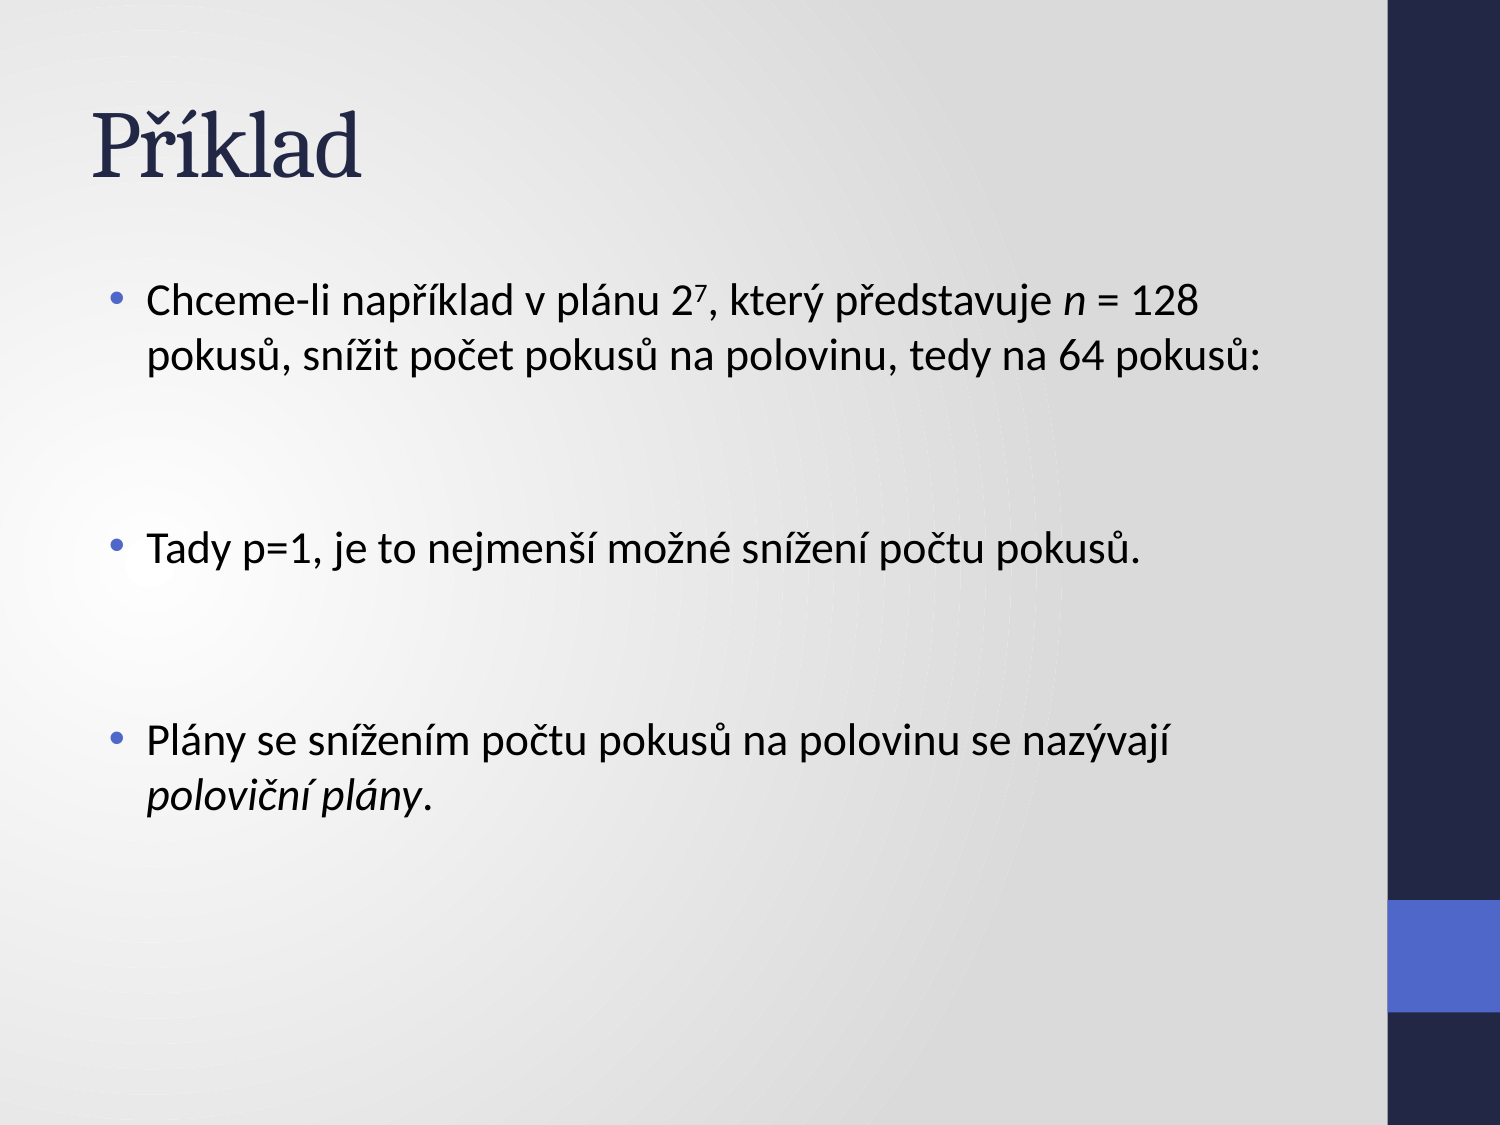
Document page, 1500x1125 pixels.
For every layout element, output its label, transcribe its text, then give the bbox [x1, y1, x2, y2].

title Příklad [75, 45, 1325, 233]
